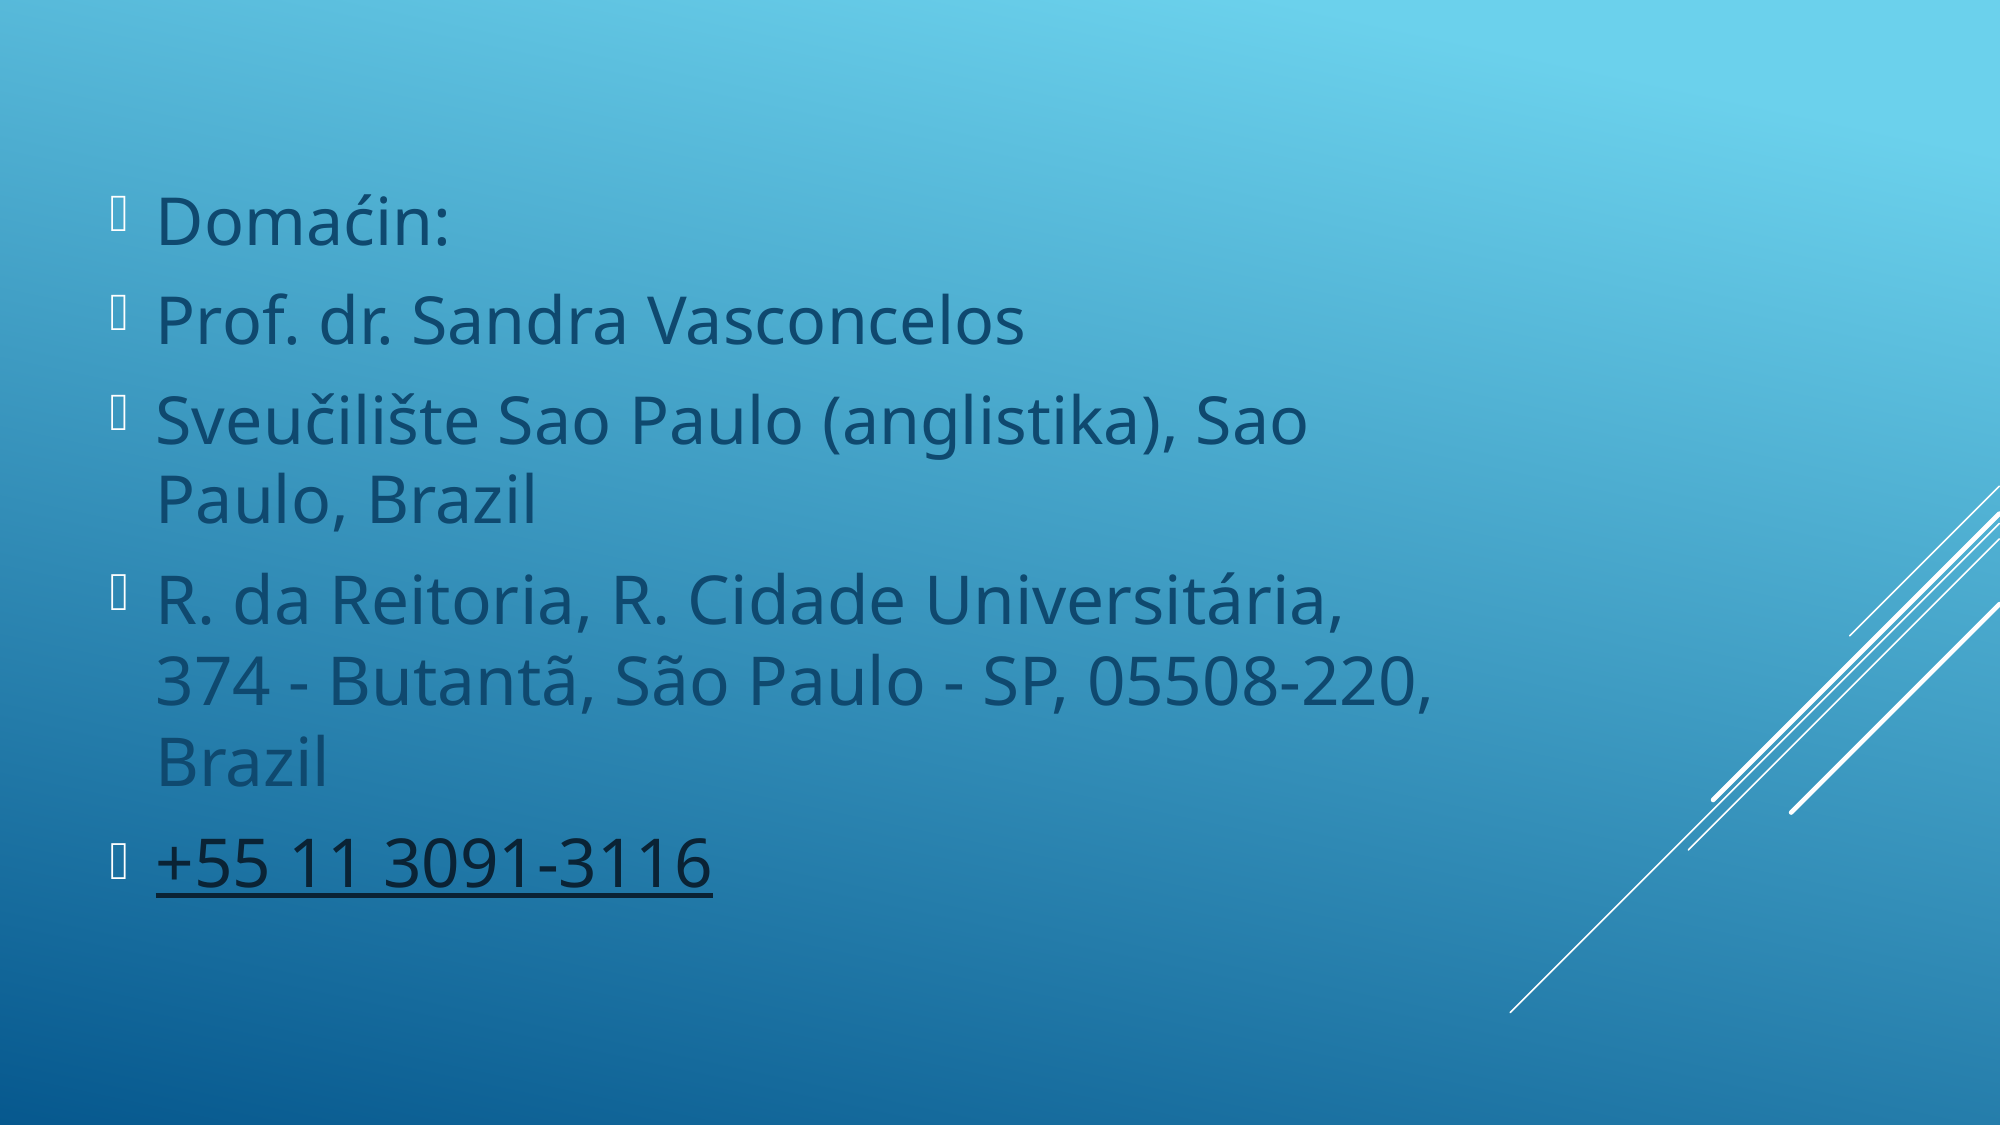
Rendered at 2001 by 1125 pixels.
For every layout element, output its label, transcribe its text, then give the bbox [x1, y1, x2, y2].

list Domaćin: Prof. dr. Sandra Vasconcelos Sveučilište Sao Paulo (anglistika), Sao Paulo, Brazil R. da Reitoria, R. Cidade Universitária, 374 - Butantã, São Paulo - SP, 05508-220, Brazil +55 11 3091-3116 [94, 9, 1495, 937]
